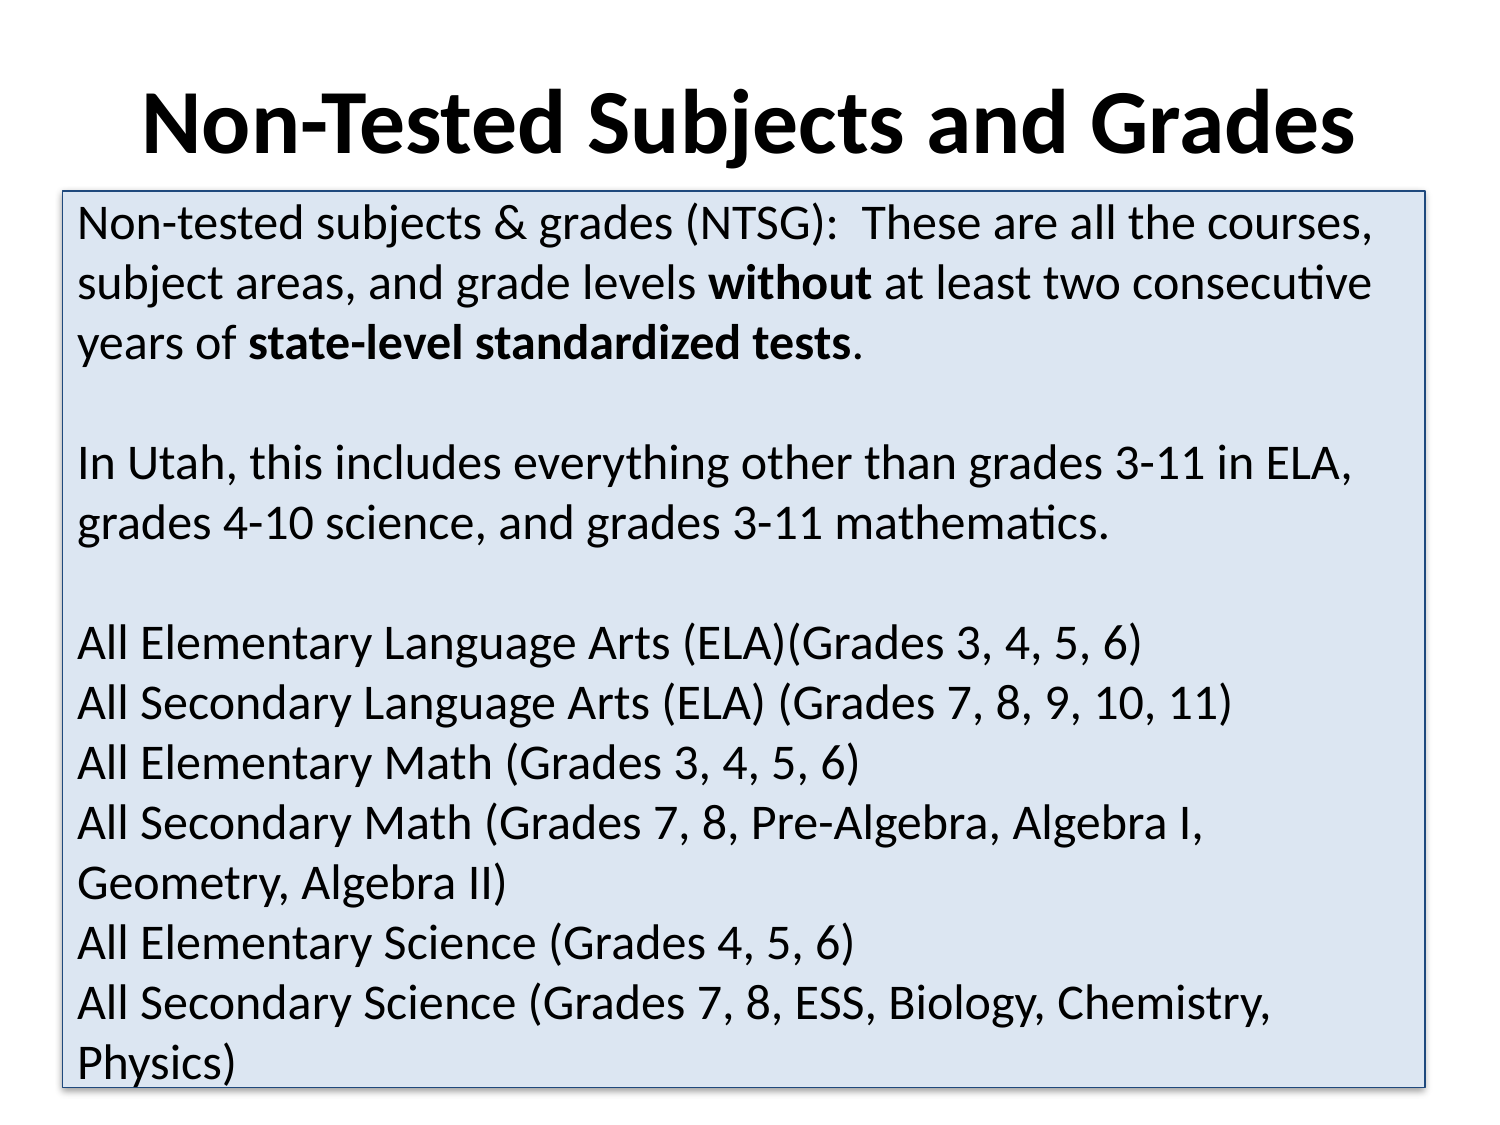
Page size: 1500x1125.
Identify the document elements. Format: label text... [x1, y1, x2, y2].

slide_number 21 [1074, 1042, 1425, 1103]
text_box Non-Tested Subjects and Grades [0, 54, 1500, 180]
text_box Non-tested subjects & grades (NTSG): These are all the courses, subject areas, and grade levels without at least two consecutive years of state-level standardized tests. In Utah, this includes everything other than grades 3-11 in ELA, grades 4-10 science, and grades 3-11 mathematics. All Elementary Language Arts (ELA)(Grades 3, 4, 5, 6) All Secondary Language Arts (ELA) (Grades 7, 8, 9, 10, 11) All Elementary Math (Grades 3, 4, 5, 6) All Secondary Math (Grades 7, 8, Pre-Algebra, Algebra I, Geometry, Algebra II) All Elementary Science (Grades 4, 5, 6) All Secondary Science (Grades 7, 8, ESS, Biology, Chemistry, Physics) [62, 190, 1426, 1088]
